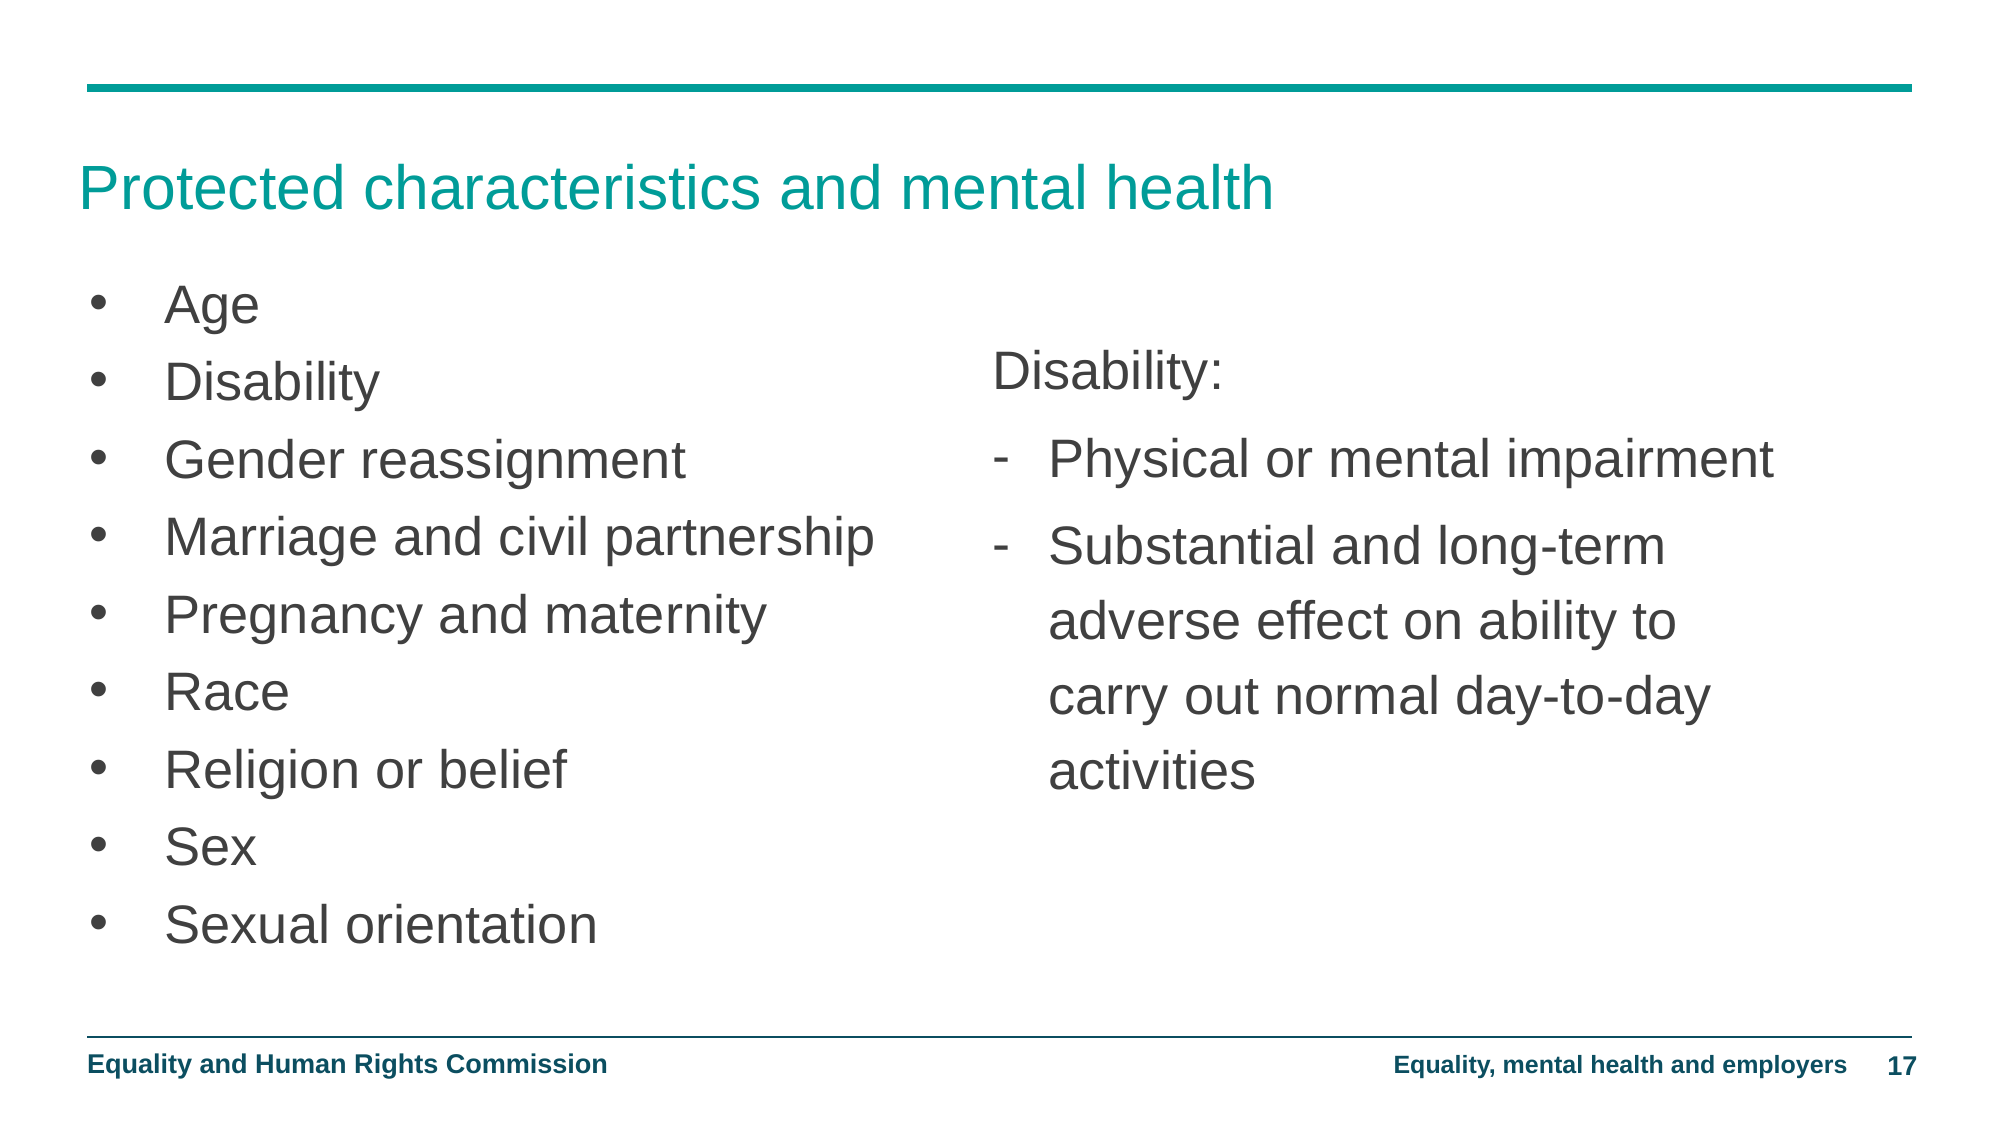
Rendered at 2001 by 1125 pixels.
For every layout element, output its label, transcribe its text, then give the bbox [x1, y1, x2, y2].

slide_number 17 [1855, 1048, 1918, 1095]
text_box Disability: Physical or mental impairment Substantial and long-term adverse effect on ability to carry out normal day-to-day activities [992, 325, 1811, 925]
title Protected characteristics and mental health [78, 147, 1911, 270]
footer Equality, mental health and employers [846, 1048, 1849, 1094]
list Age Disability Gender reassignment Marriage and civil partnership Pregnancy and maternity Race Religion or belief Sex Sexual orientation [89, 269, 982, 925]
